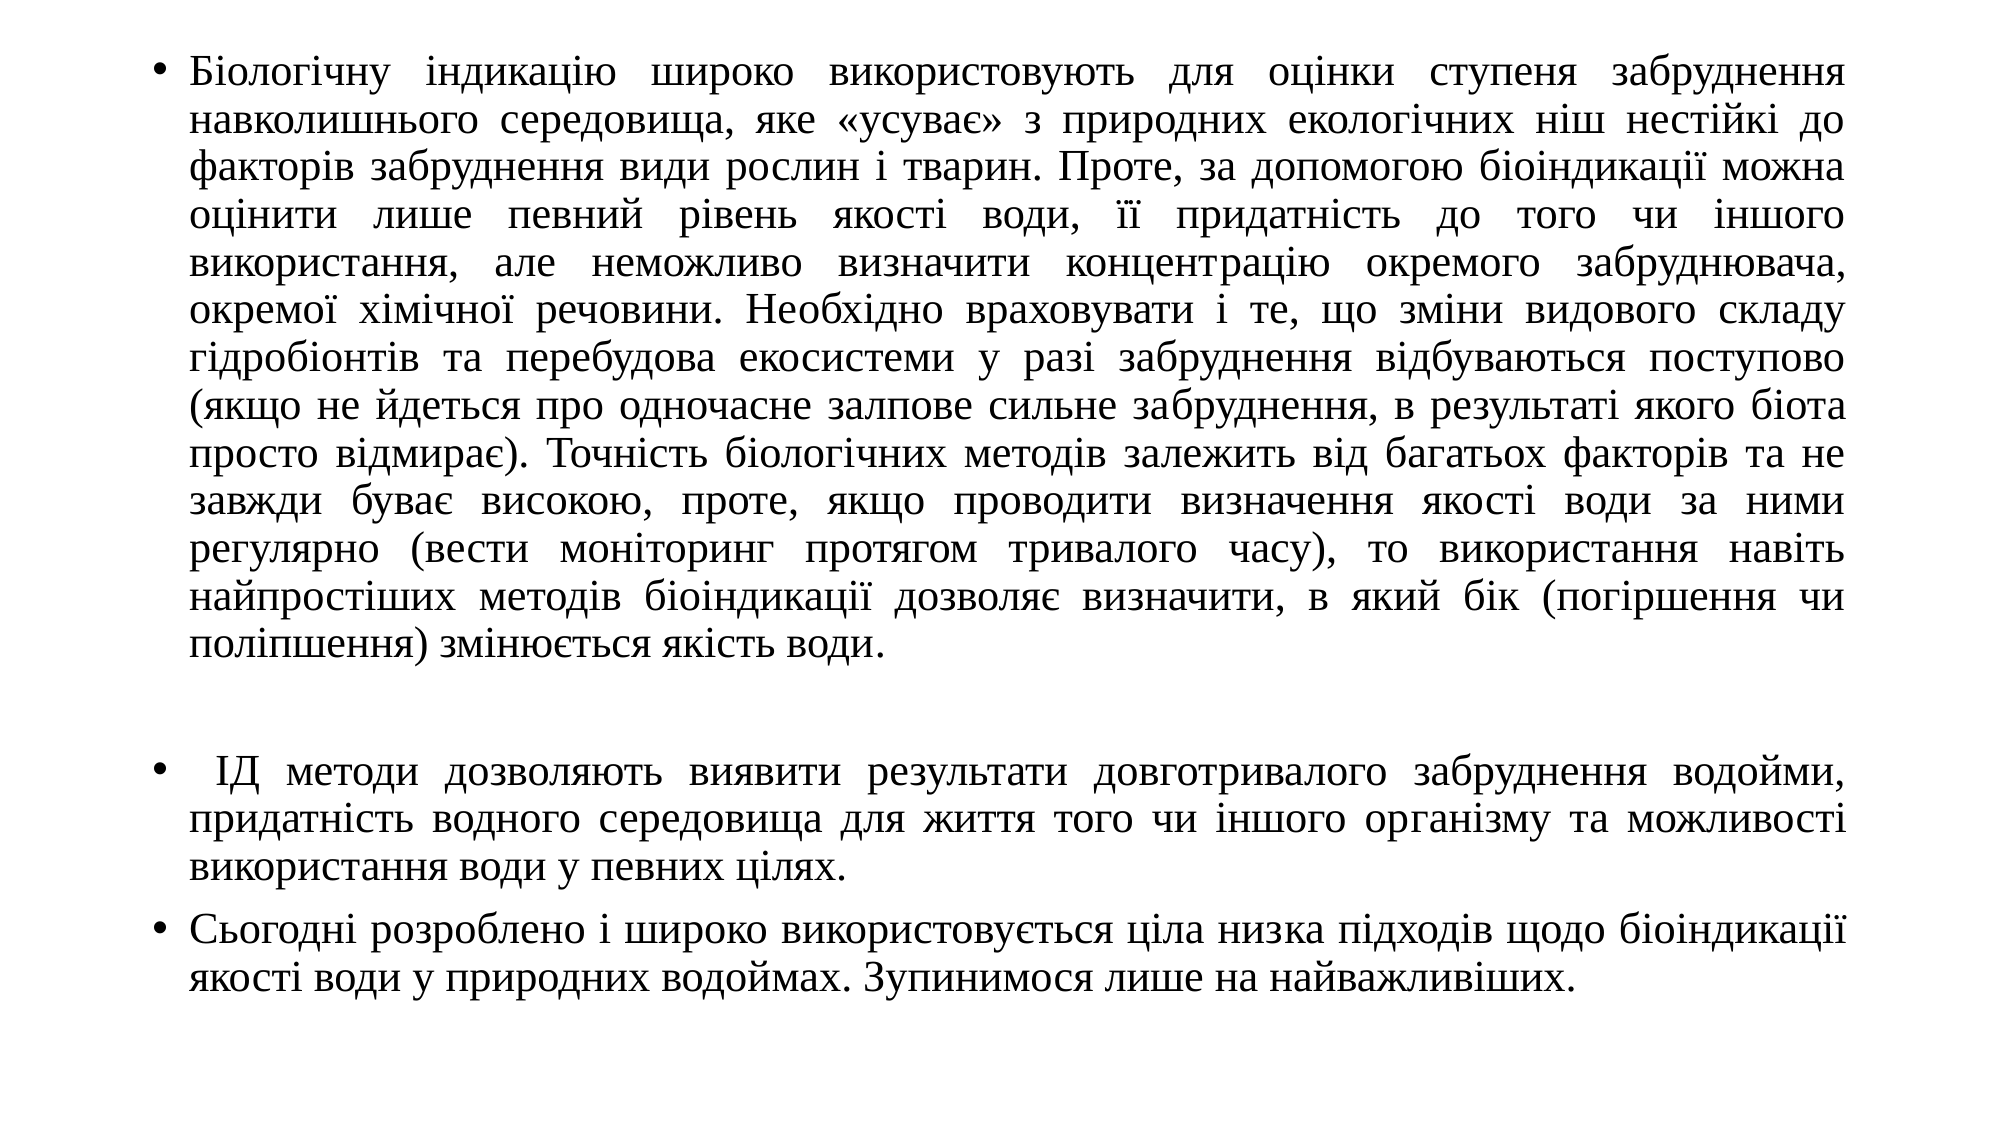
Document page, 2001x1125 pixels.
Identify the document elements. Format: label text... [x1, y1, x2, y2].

list Біологічну індикацію широко використовують для оцінки ступеня забруднення навколишнього середовища, яке «усуває» з природних екологічних ніш нестійкі до факторів забруднення види рослин і тварин. Проте, за допомогою біоіндикації можна оцінити лише певний рівень якості води, її придатність до того чи іншого використання, але неможливо визначити концент­рацію окремого забруднювача, окремої хімічної речовини. Не­обхідно враховувати і те, що зміни видового складу гідробіон­тів та перебудова екосистеми у разі забруднення відбуваються поступово (якщо не йдеться про одночасне залпове сильне за­бруднення, в результаті якого біота просто відмирає). Точність біологічних методів залежить від багатьох факторів та не завжди буває високою, проте, якщо проводити визначення якості води за ними регулярно (вести моніторинг протягом тривалого часу), то використання навіть найпростіших методів біоіндикації дозволяє визначити, в який бік (погіршення чи поліпшення) змінюється якість води. ІД методи дозволяють виявити результати довготривалого забруднення водойми, придатність водного середовища для життя того чи іншого ор­ганізму та можливості використання води у певних цілях. Сьогодні розроблено і широко використовується ціла низ­ка підходів щодо біоіндикації якості води у природних водой­мах. Зупинимося лише на найважливіших. [137, 39, 1863, 1014]
